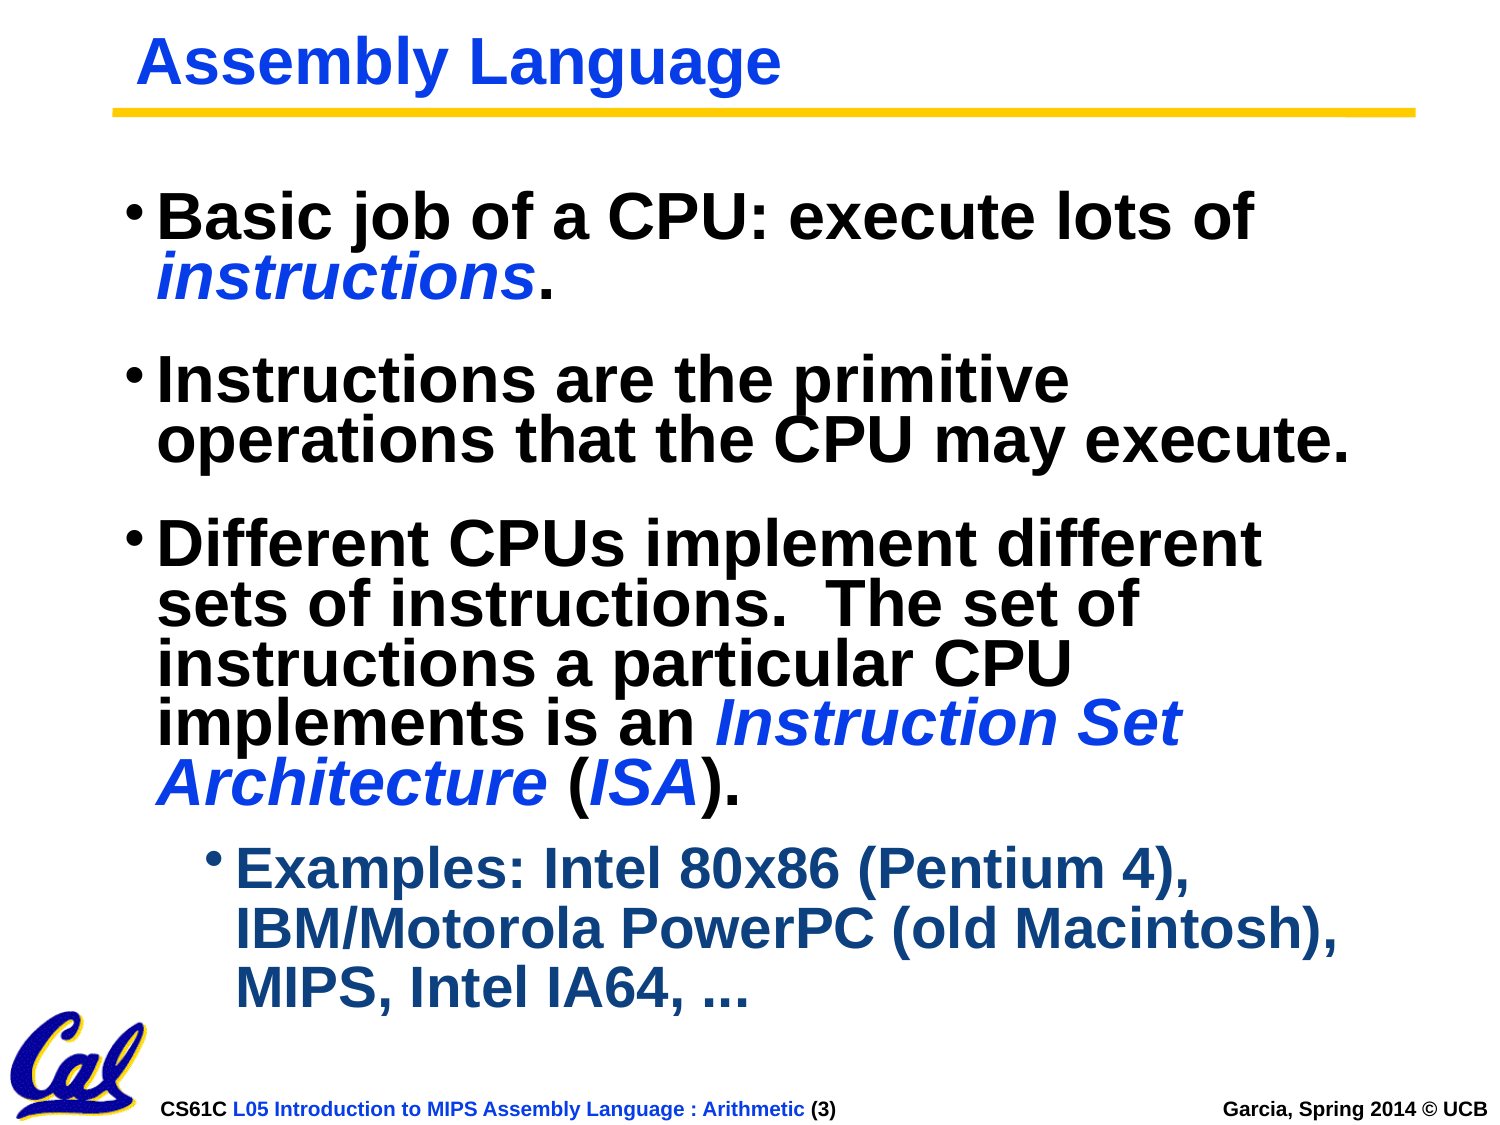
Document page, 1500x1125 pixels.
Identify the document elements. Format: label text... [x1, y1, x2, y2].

picture [10, 1011, 150, 1121]
title Assembly Language [124, 24, 795, 104]
list Basic job of a CPU: execute lots of instructions. Instructions are the primitive operations that the CPU may execute. Different CPUs implement different sets of instructions. The set of instructions a particular CPU implements is an Instruction Set Architecture (ISA). Examples: Intel 80x86 (Pentium 4), IBM/Motorola PowerPC (old Macintosh), MIPS, Intel IA64, ... [111, 186, 1401, 1057]
